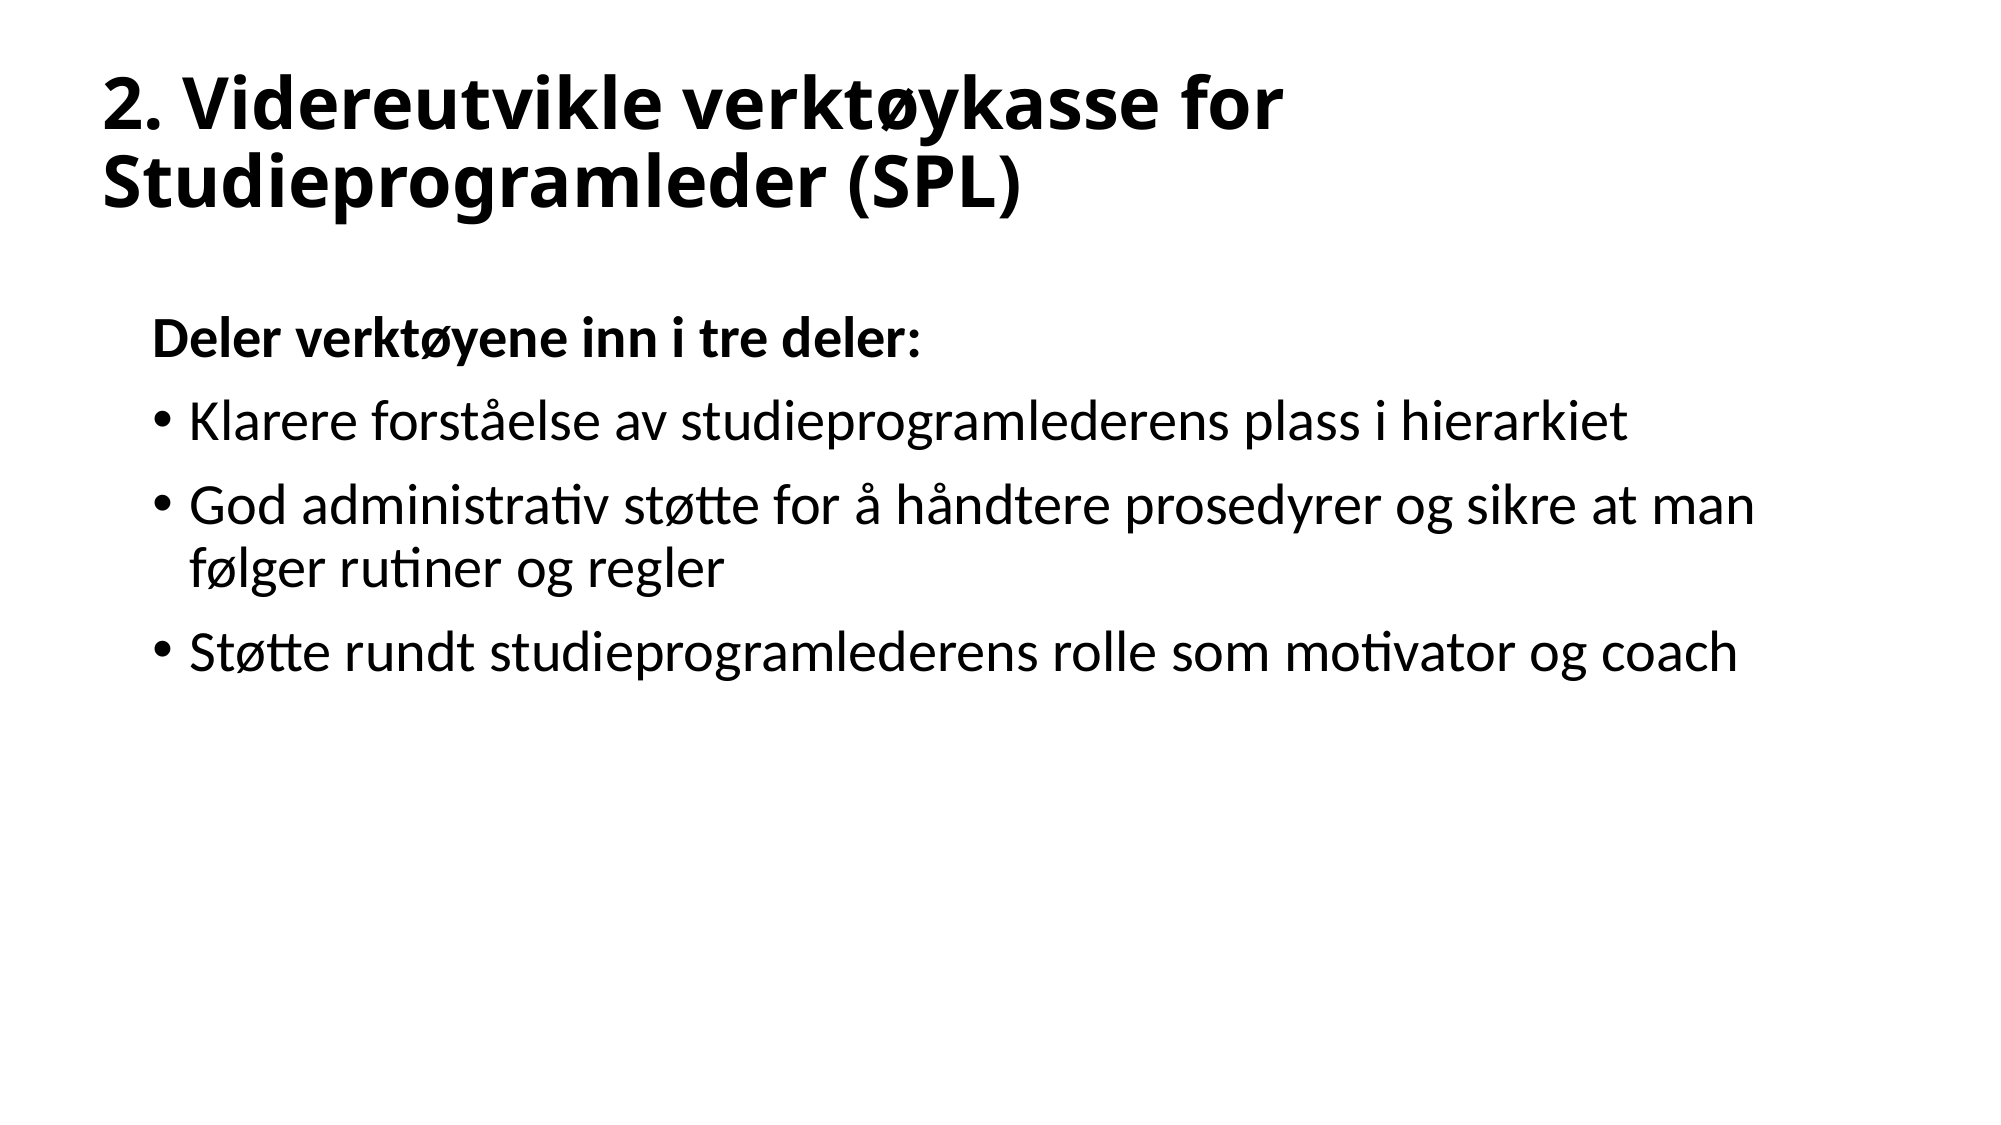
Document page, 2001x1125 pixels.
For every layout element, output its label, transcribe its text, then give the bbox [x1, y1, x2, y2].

title 2. Videreutvikle verktøykasse for Studieprogramleder (SPL) [87, 59, 1936, 232]
list Deler verktøyene inn i tre deler: Klarere forståelse av studieprogramlederens plass i hierarkiet God administrativ støtte for å håndtere prosedyrer og sikre at man følger rutiner og regler Støtte rundt studieprogramlederens rolle som motivator og coach [137, 299, 1863, 1014]
